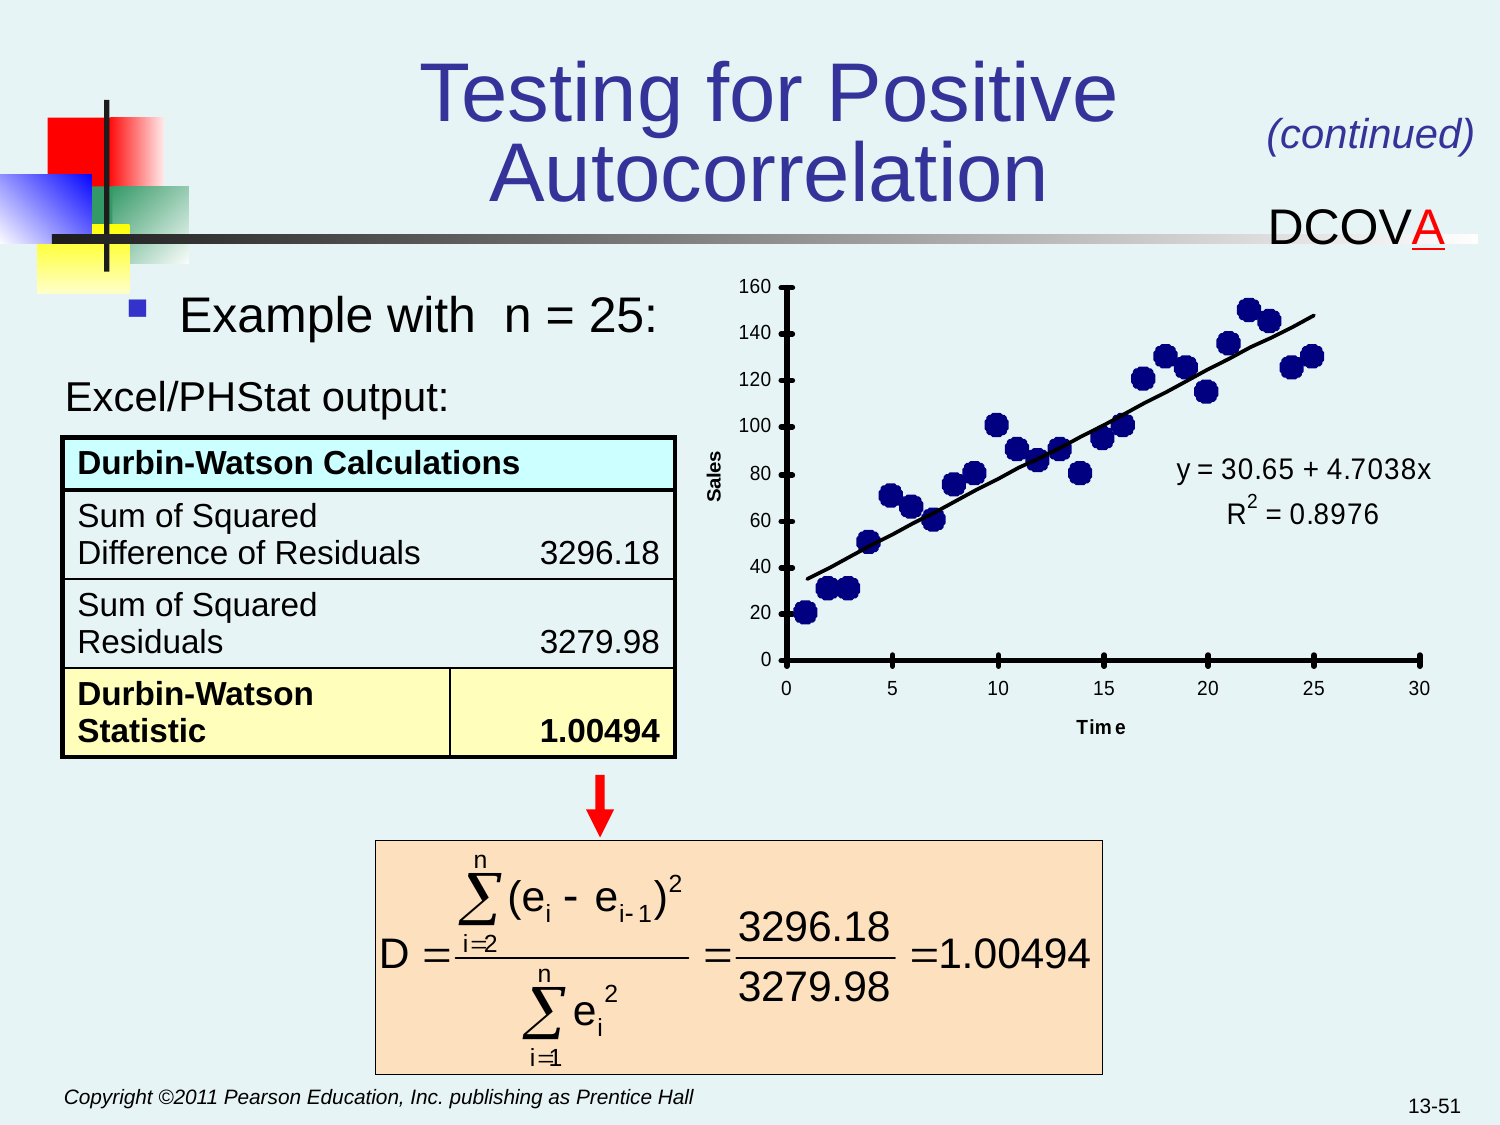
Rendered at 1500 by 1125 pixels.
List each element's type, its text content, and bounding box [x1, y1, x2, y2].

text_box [662, 237, 1463, 782]
list Example with n = 25: [112, 274, 657, 372]
text_box Excel/PHStat output: [49, 362, 488, 428]
table_cell 3279.98 [450, 580, 657, 667]
slide_number 13-51 [1124, 1071, 1476, 1125]
text_box [593, 774, 607, 838]
text_box (continued) [1251, 99, 1491, 165]
table_cell 1.00494 [451, 669, 657, 755]
table_header Durbin-Watson Calculations [65, 440, 657, 488]
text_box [374, 840, 1103, 1076]
table_cell Durbin-Watson Statistic [65, 669, 449, 755]
title Testing for Positive Autocorrelation [188, 62, 1351, 226]
text_box DCOVA [1237, 187, 1475, 263]
table_cell Sum of Squared Residuals [65, 580, 450, 667]
table_cell 3296.18 [450, 492, 657, 578]
table_cell Sum of Squared Difference of Residuals [65, 492, 450, 578]
